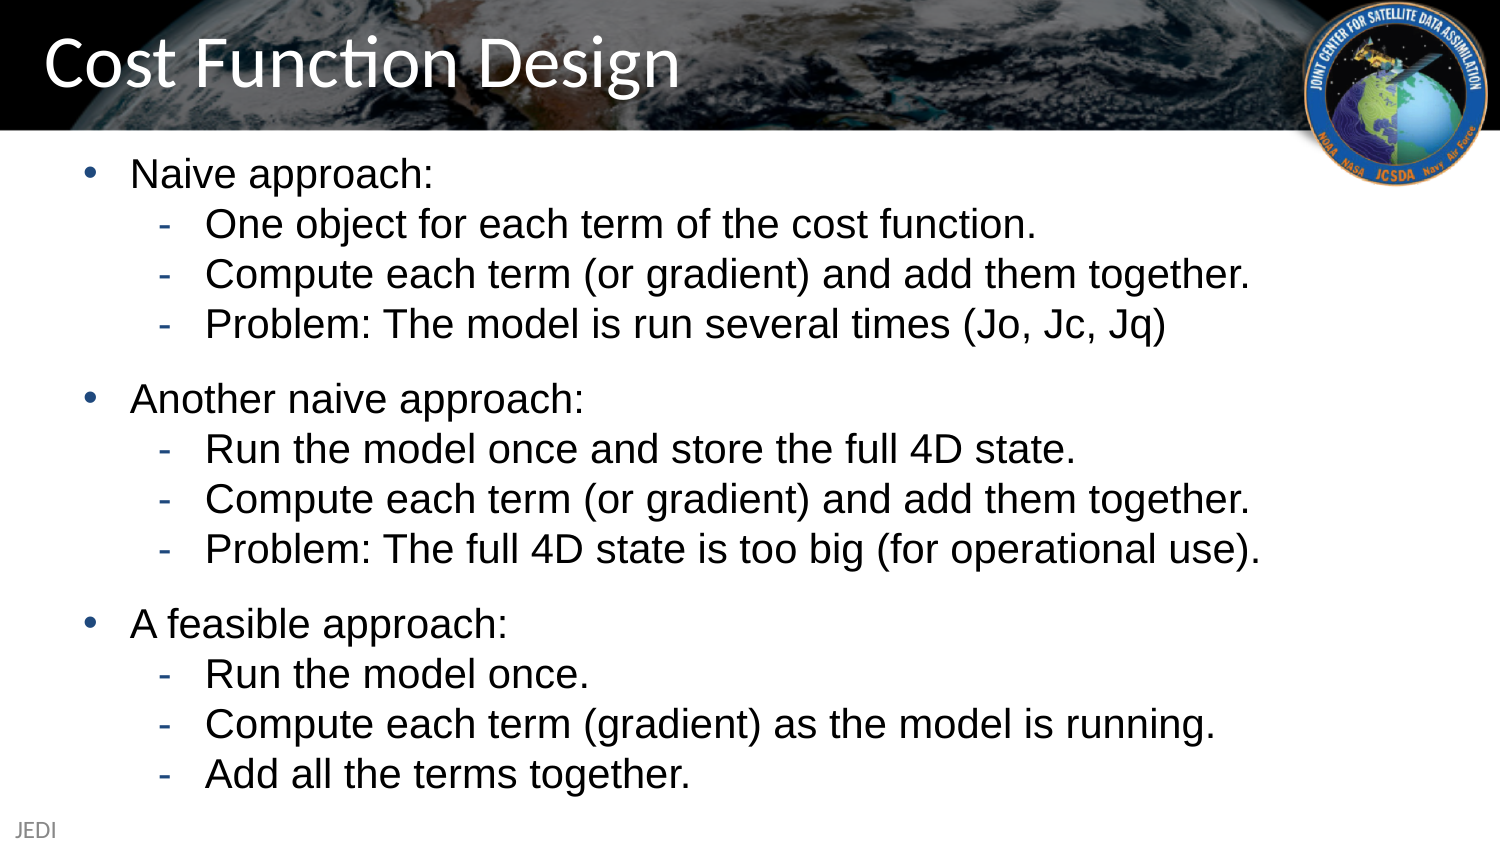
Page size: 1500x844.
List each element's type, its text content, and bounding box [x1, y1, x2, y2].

slide_number JEDI [0, 812, 350, 844]
title Cost Function Design [29, 0, 1281, 115]
text_box Naive approach: One object for each term of the cost function. Compute each term (or gradient) and add them together. Problem: The model is run several times (Jo, Jc, Jq) Another naive approach: Run the model once and store the full 4D state. Compute each term (or gradient) and add them together. Problem: The full 4D state is too big (for operational use). A feasible approach: Run the model once. Compute each term (gradient) as the model is running. Add all the terms together. [68, 139, 1414, 805]
picture [0, 0, 1500, 844]
